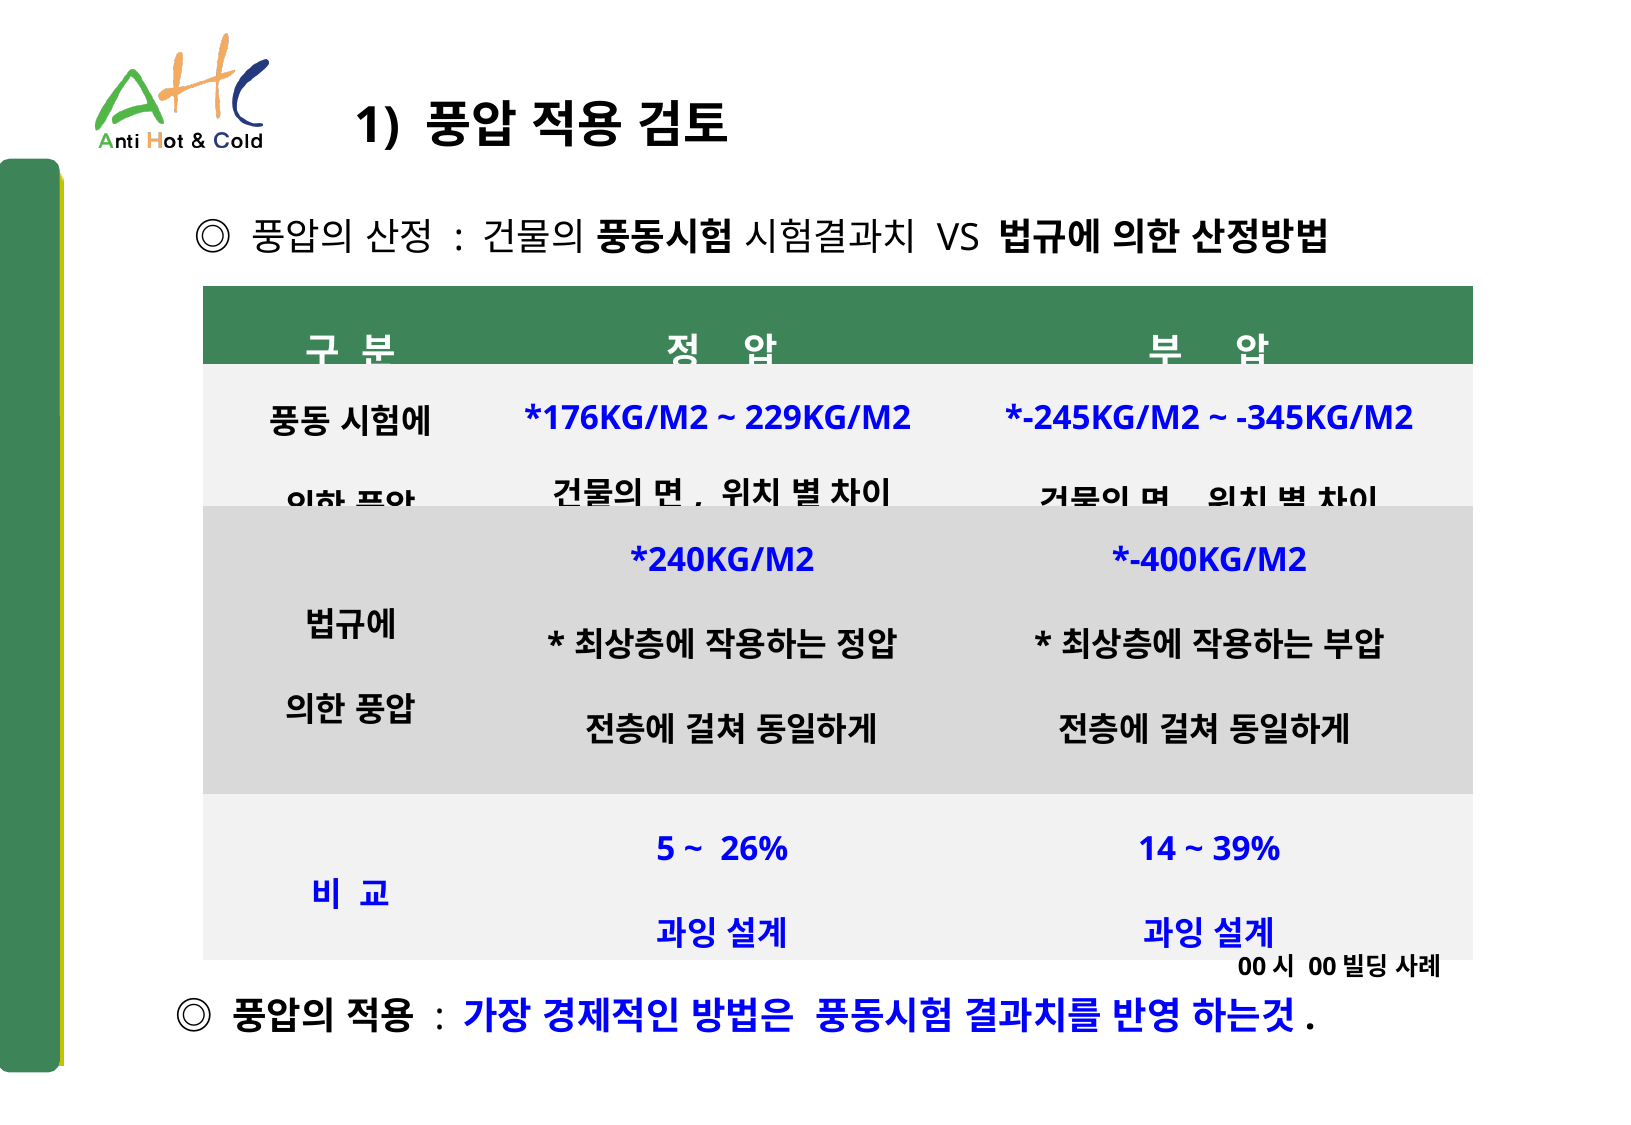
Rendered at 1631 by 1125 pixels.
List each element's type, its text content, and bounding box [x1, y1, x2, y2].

table_cell *-400KG/M2 *최상층에 작용하는 부압 전층에 걸쳐 동일하게 적용하는 것이 통례임. [946, 506, 1473, 794]
text_box ◎ 풍압의 산정 : 건물의 풍동시험 시험결과치 VS 법규에 의한 산정방법 [160, 205, 1522, 266]
table_cell *240KG/M2 *최상층에 작용하는 정압 전층에 걸쳐 동일하게 적용하는 것이 통례임. [498, 506, 946, 794]
picture [59, 165, 64, 1066]
text_box 00시 00빌딩 사례 [1223, 943, 1457, 988]
table_header 정 압 [498, 286, 946, 364]
table_cell 법규에 의한 풍압 [203, 506, 498, 794]
table_cell 14 ~ 39% 과잉 설계 [946, 794, 1473, 960]
table_cell 풍동 시험에 의한 풍압 [203, 364, 498, 506]
text_box [0, 158, 60, 1073]
table_cell *-245KG/M2 ~ -345KG/M2 건물의 면, 위치 별 차이 [946, 364, 1473, 506]
table_header 부 압 [946, 286, 1473, 364]
picture [94, 32, 269, 148]
table_header 구 분 [203, 286, 498, 364]
text_box ◎ 풍압의 적용 : 가장 경제적인 방법은 풍동시험 결과치를 반영 하는것. [160, 984, 1482, 1044]
table_cell *176KG/M2 ~ 229KG/M2건물의 면, 위치 별 차이 [498, 364, 946, 506]
table_cell 5 ~ 26% 과잉 설계 [498, 794, 946, 960]
table_cell 비 교 [203, 794, 498, 960]
text_box 1) 풍압 적용 검토 [340, 85, 1162, 160]
